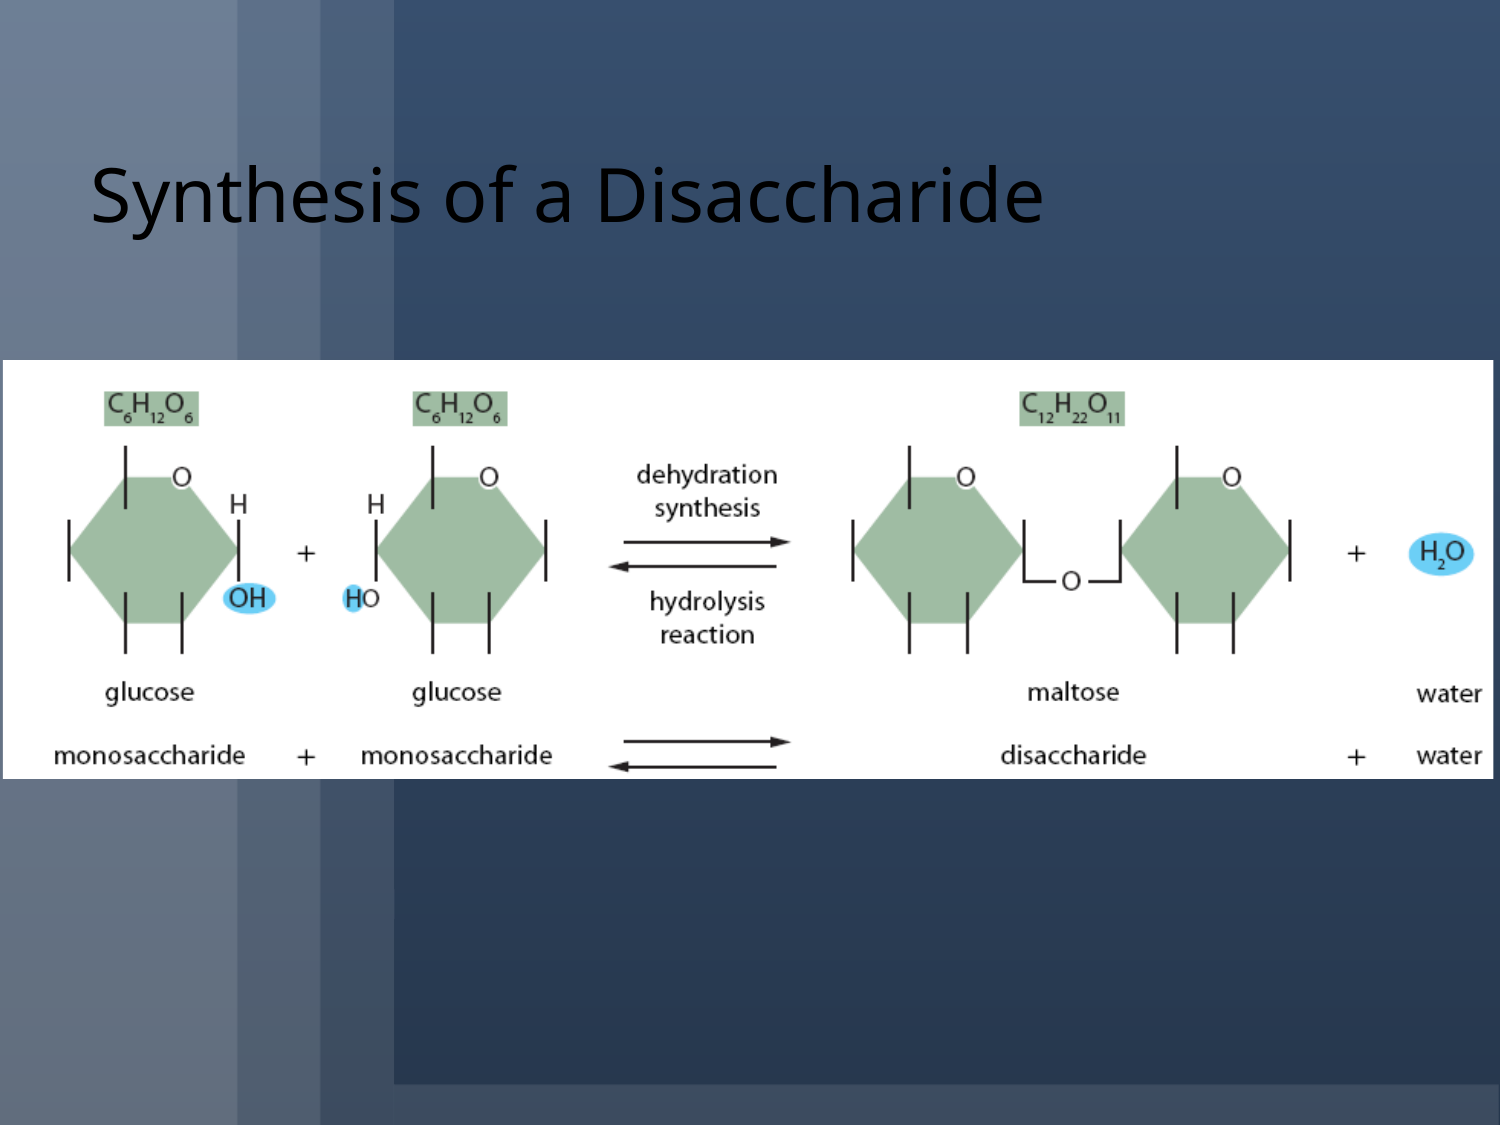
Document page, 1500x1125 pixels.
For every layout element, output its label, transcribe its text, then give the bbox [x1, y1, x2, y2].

title Polysaccharides [9, 775, 1500, 782]
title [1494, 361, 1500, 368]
picture [0, 0, 1500, 1125]
title Synthesis of a Disaccharide [75, 57, 1425, 246]
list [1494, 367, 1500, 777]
